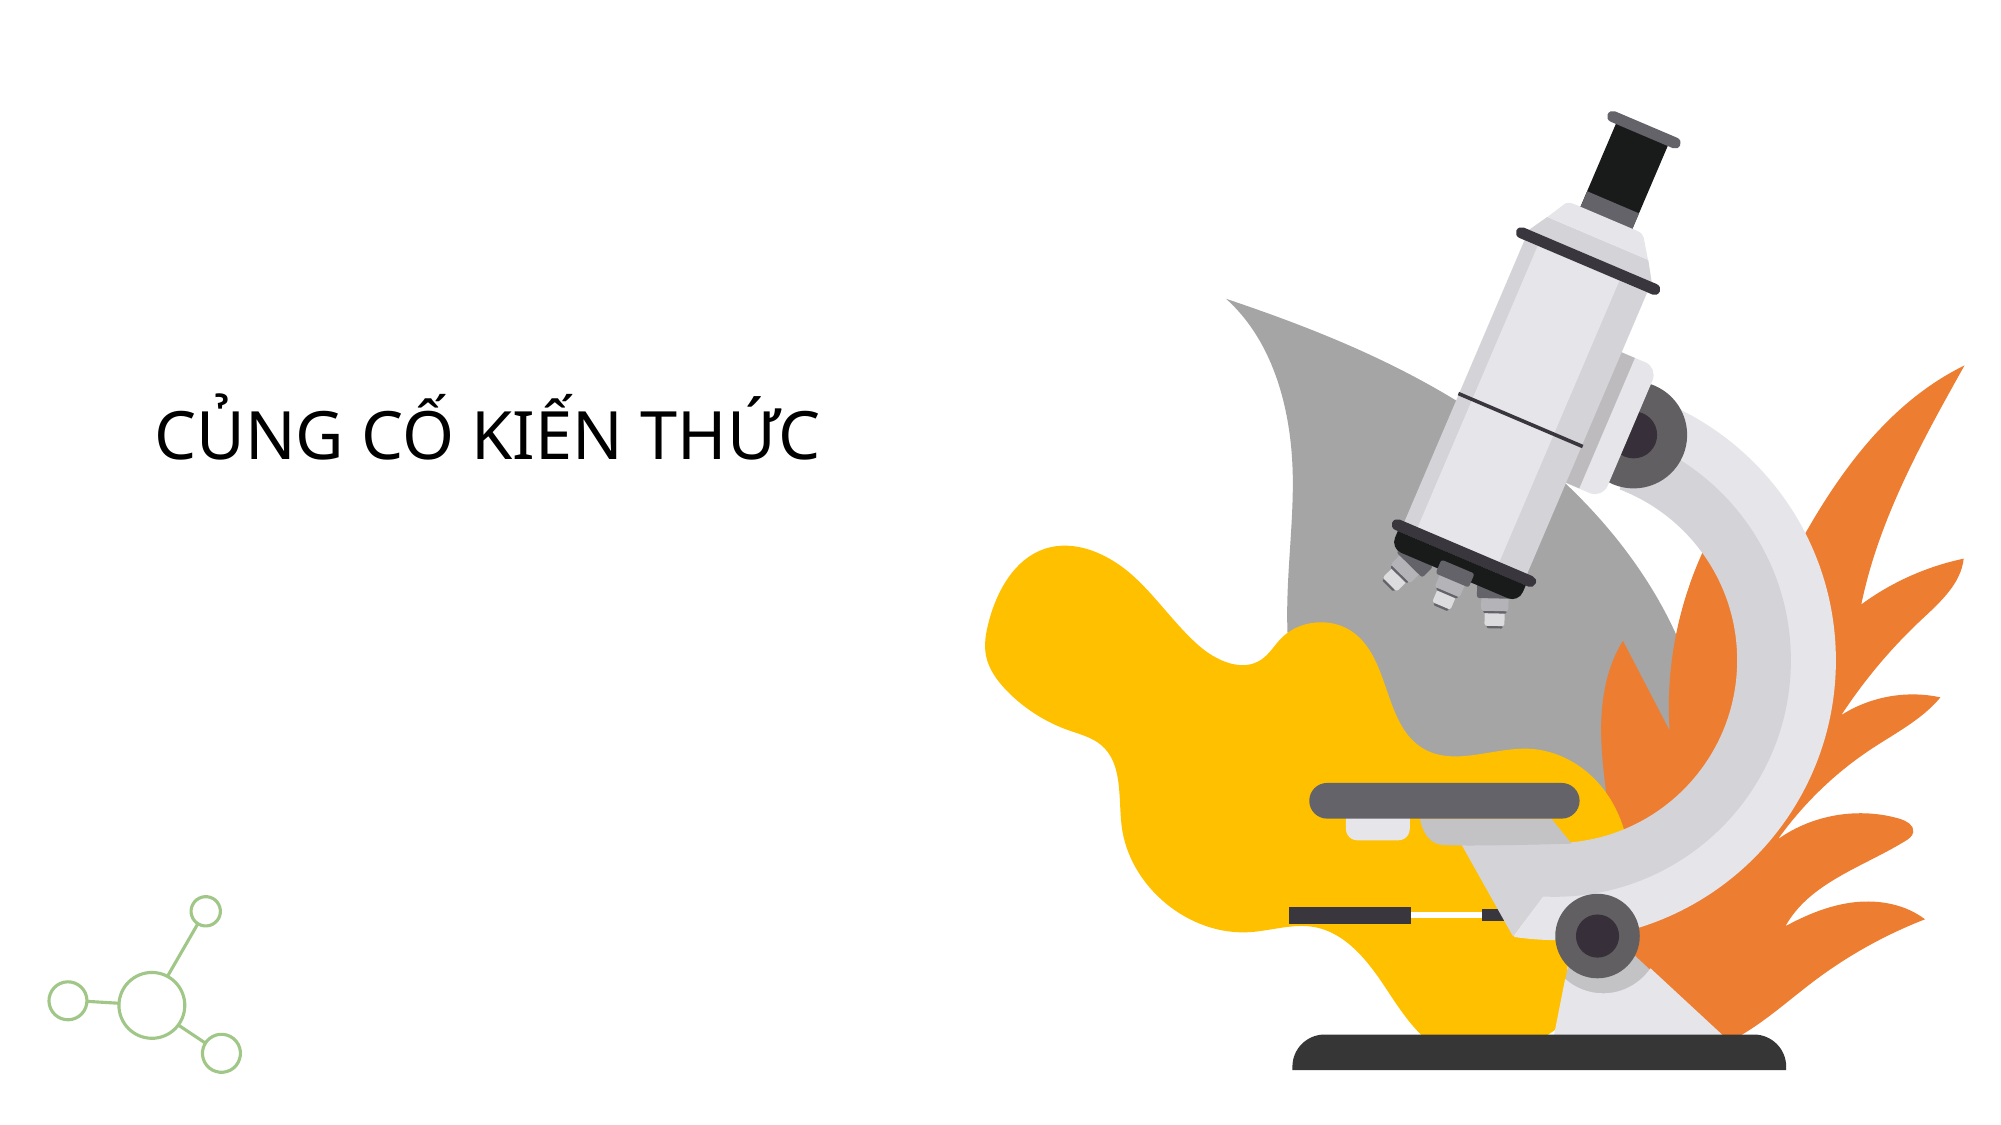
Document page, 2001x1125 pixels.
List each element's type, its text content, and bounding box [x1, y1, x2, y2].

text_box CỦNG CỐ KIẾN THỨC [139, 385, 958, 481]
